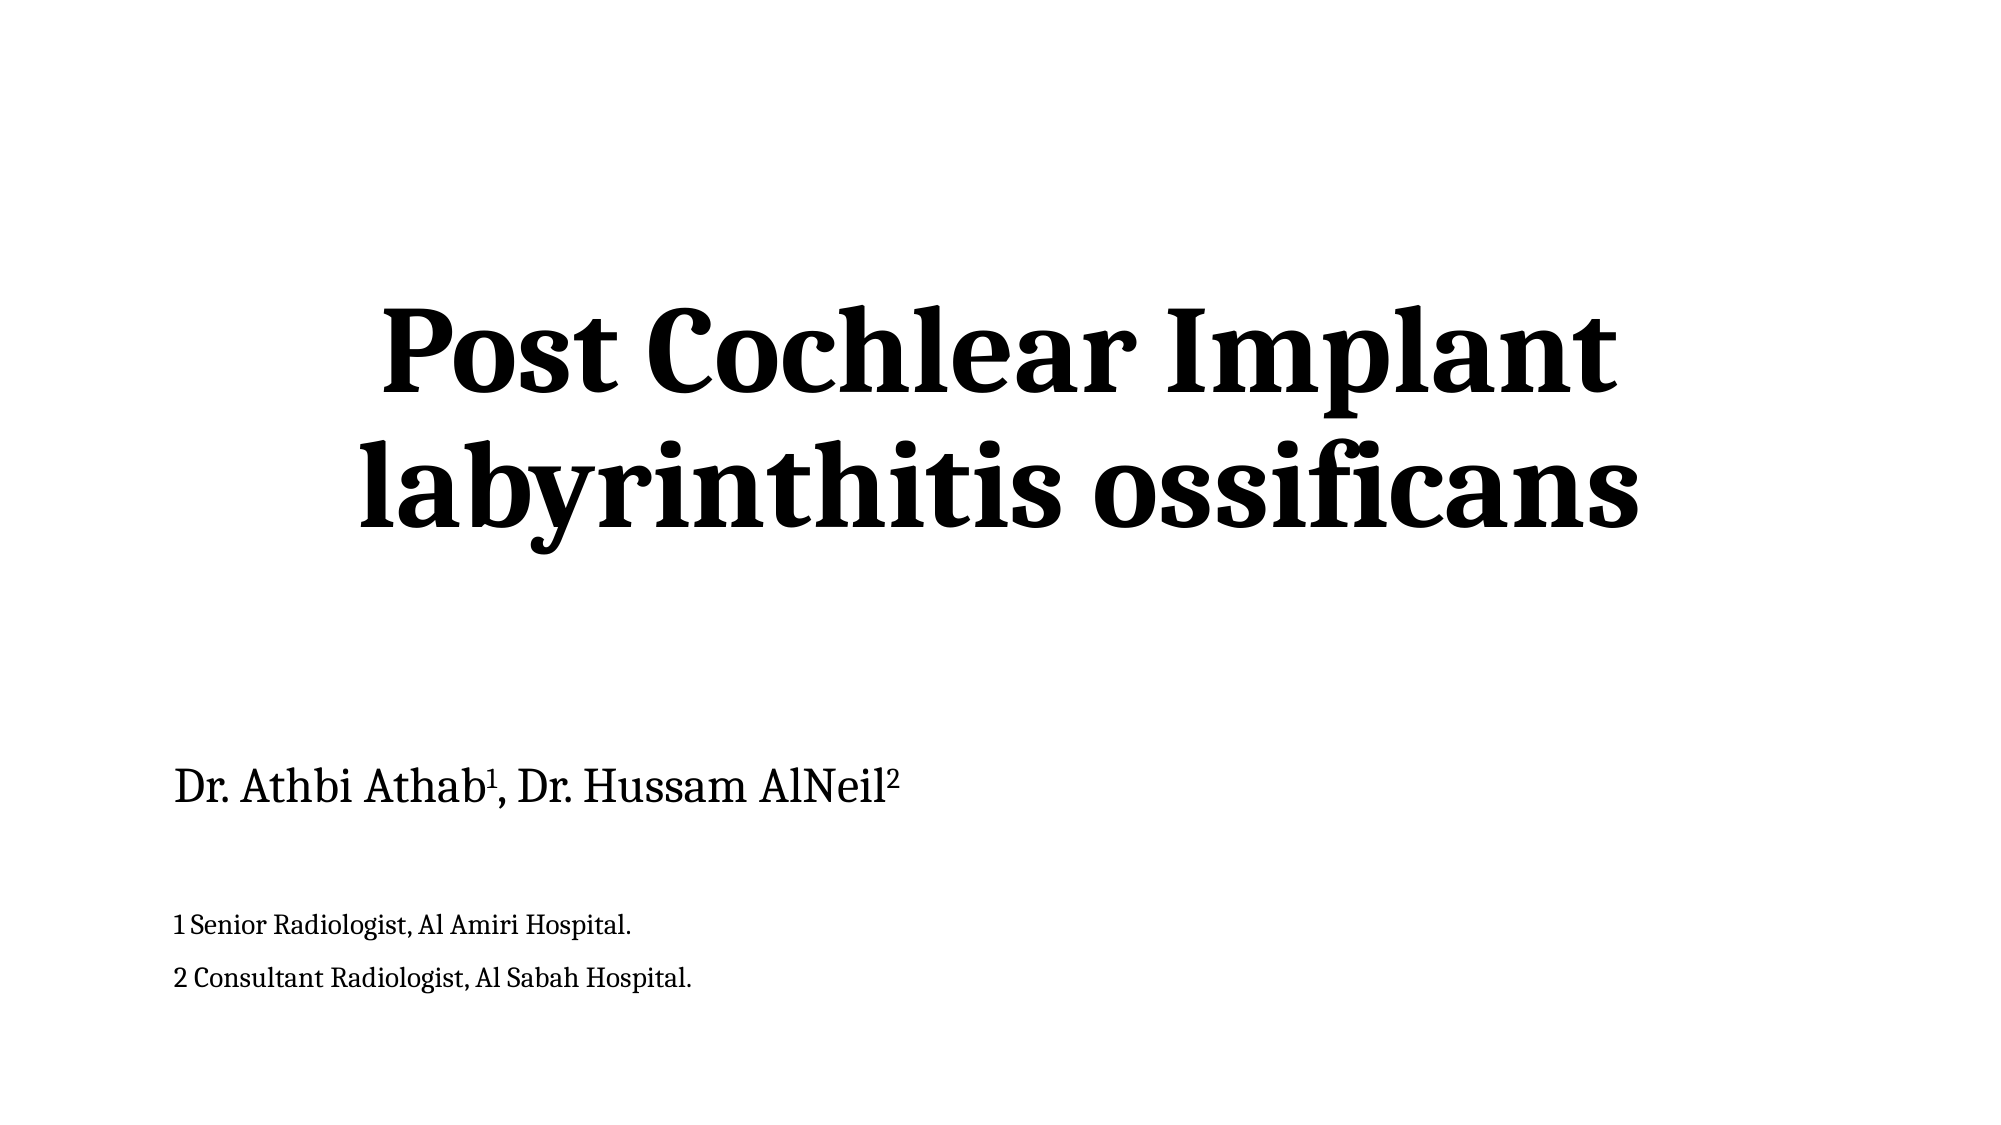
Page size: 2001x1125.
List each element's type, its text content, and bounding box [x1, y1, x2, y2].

subtitle Dr. Athbi Athab1, Dr. Hussam AlNeil2 1 Senior Radiologist, Al Amiri Hospital. 2 Consultant Radiologist, Al Sabah Hospital. [158, 752, 1659, 1024]
title Post Cochlear Implant labyrinthitis ossificans [126, 136, 1874, 563]
